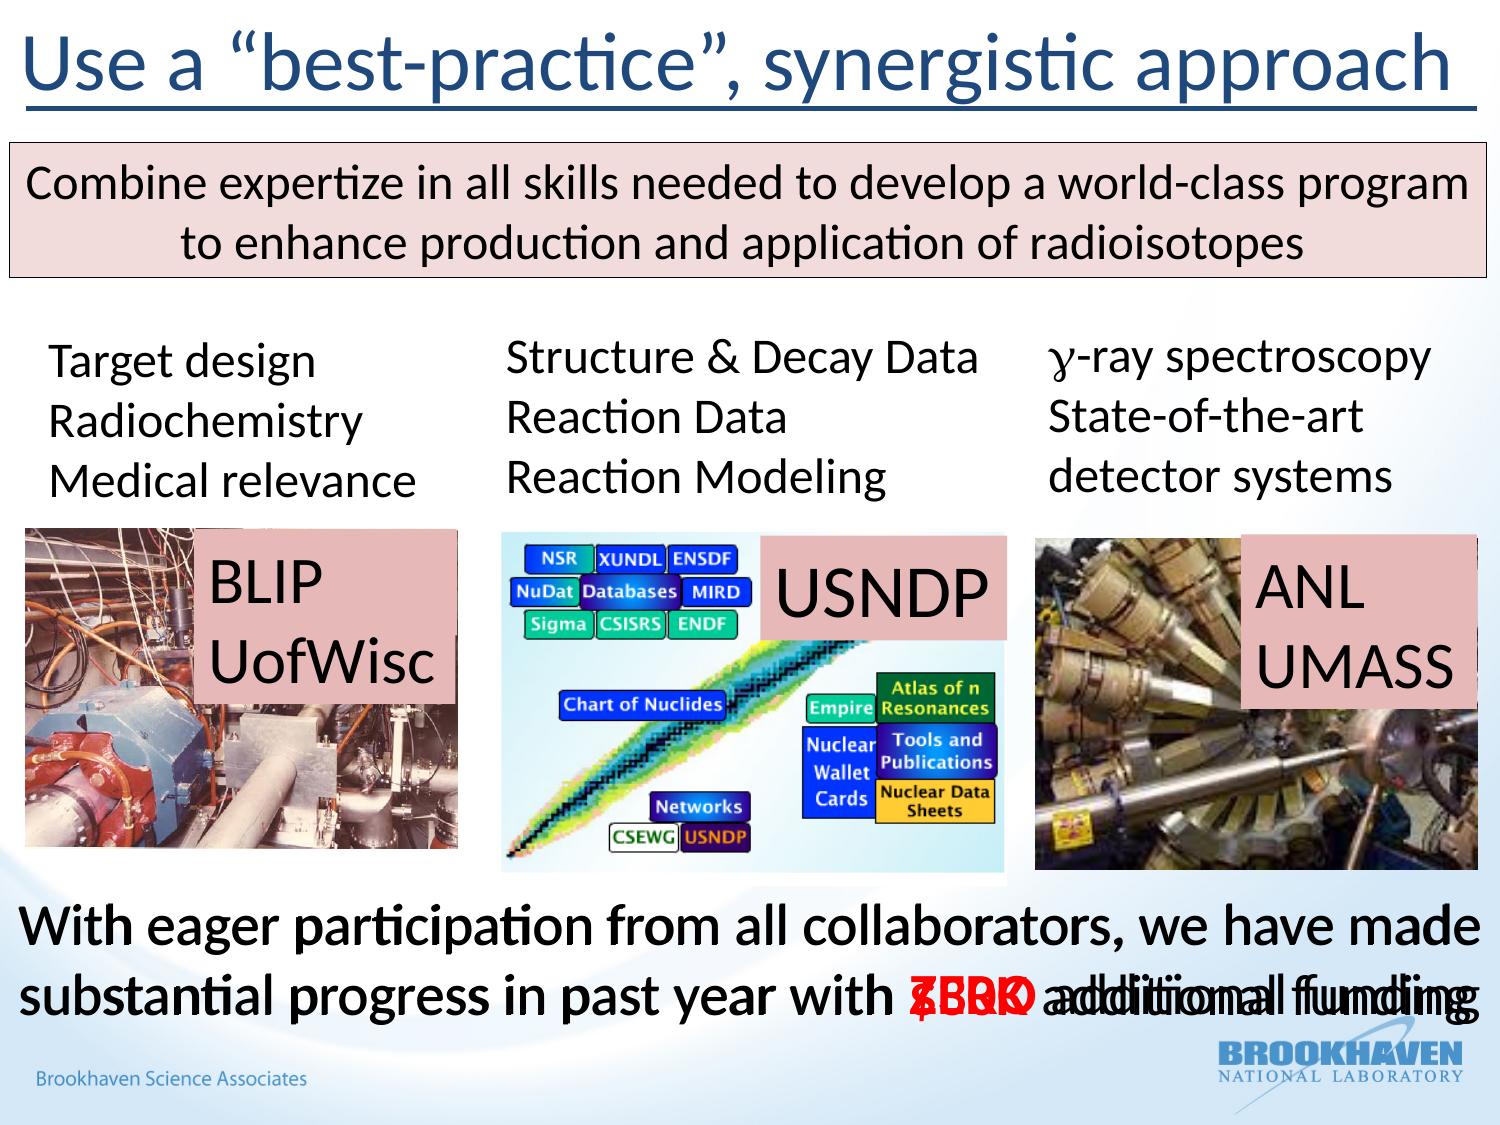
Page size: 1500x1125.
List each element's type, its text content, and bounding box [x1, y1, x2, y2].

text_box With eager participation from all collaborators, we have made substantial progress in past year with $30K additional funding [3, 879, 1500, 1035]
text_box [493, 521, 1008, 886]
text_box Use a “best-practice”, synergistic approach [5, 0, 1500, 115]
text_box Target design Radiochemistry Medical relevance [33, 320, 449, 516]
picture [0, 0, 1500, 1125]
text_box Combine expertize in all skills needed to develop a world-class program to enhance production and application of radioisotopes [9, 142, 1487, 278]
text_box Structure & Decay Data Reaction Data Reaction Modeling [491, 315, 1053, 511]
text_box -ray spectroscopy State-of-the-art detector systems [1033, 315, 1500, 510]
